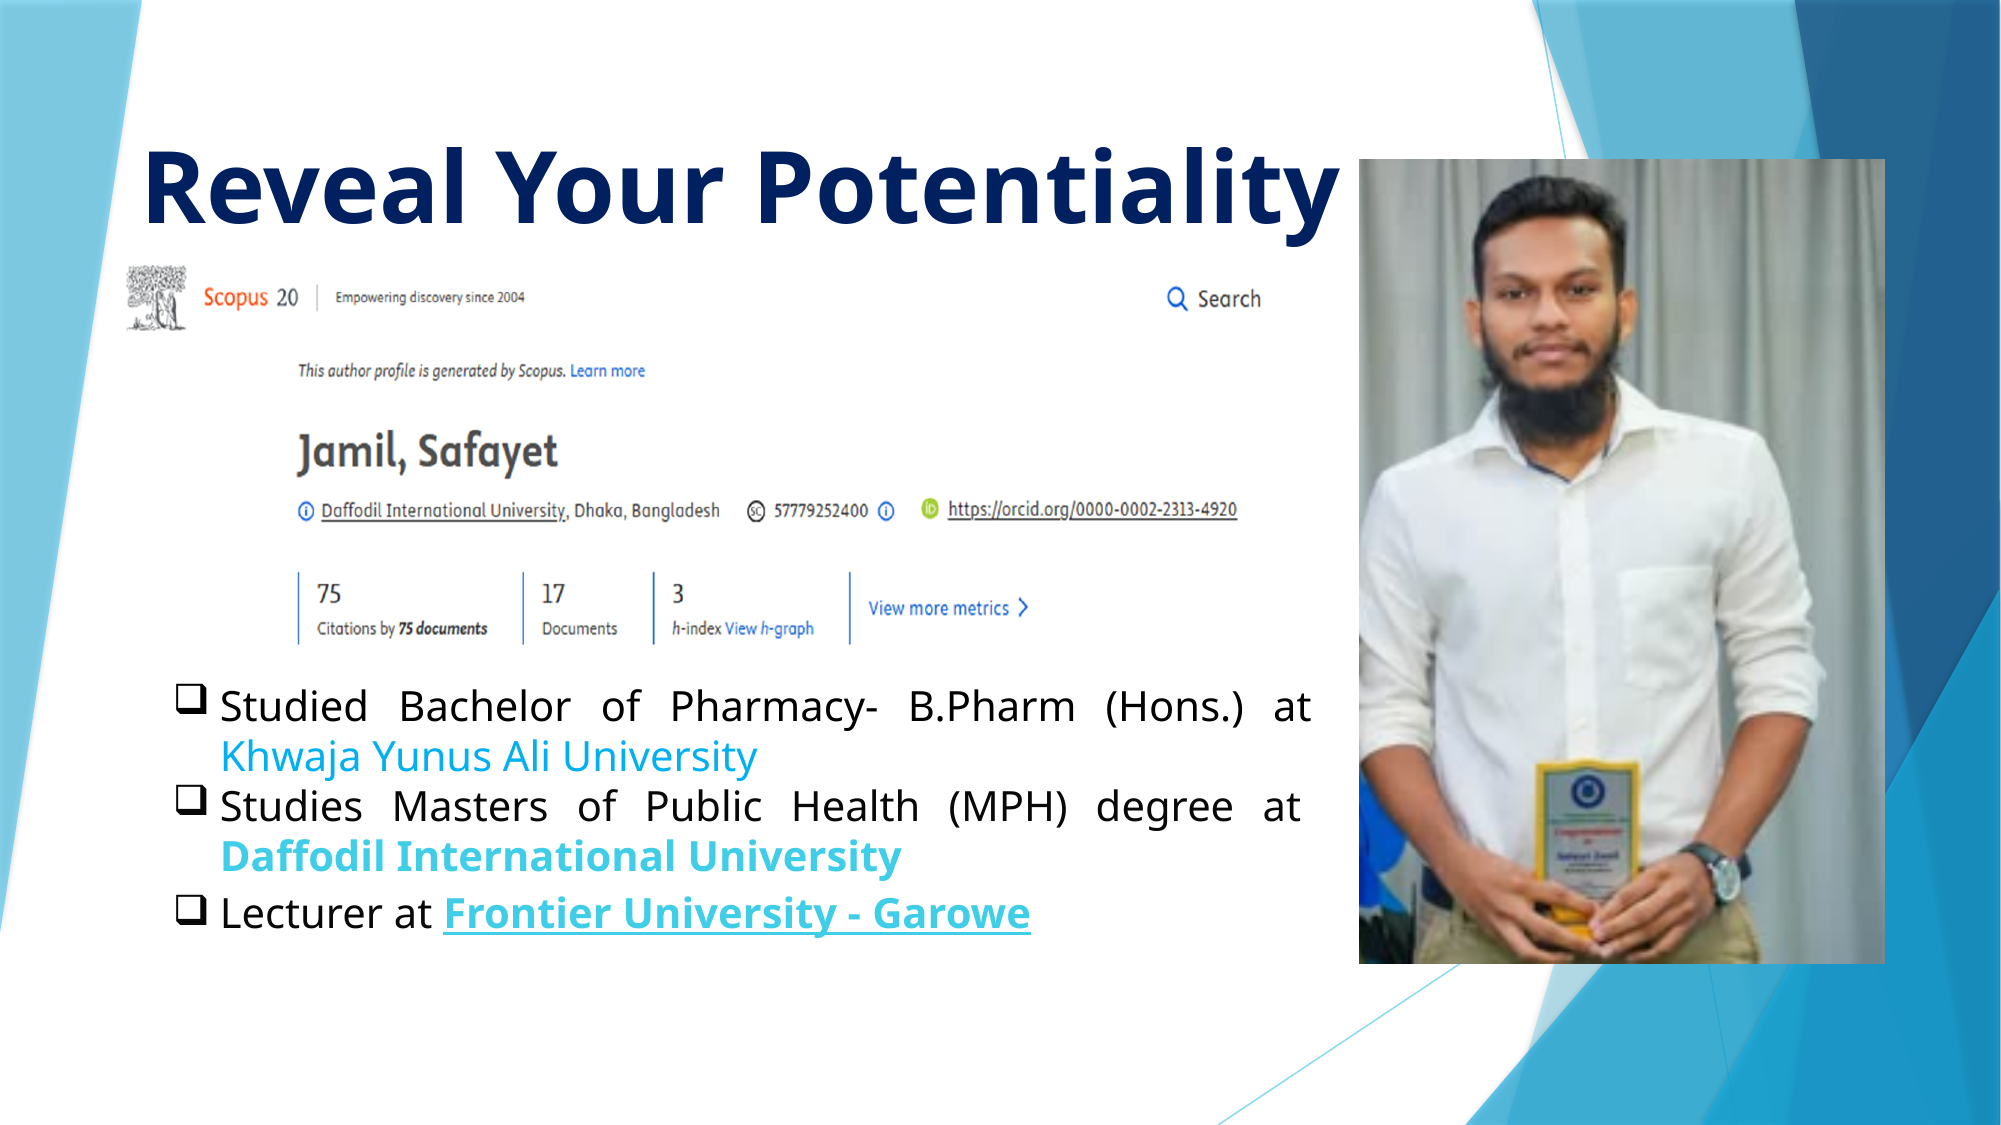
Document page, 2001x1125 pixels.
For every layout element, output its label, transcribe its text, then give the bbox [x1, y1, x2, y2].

picture [1359, 159, 1886, 964]
picture [124, 250, 1262, 654]
title Reveal Your Potentiality [125, 68, 1840, 251]
text_box Studied Bachelor of Pharmacy- B.Pharm (Hons.) at Khwaja Yunus Ali University Studies Masters of Public Health (MPH) degree at Daffodil International University Lecturer at Frontier University - Garowe [158, 672, 1327, 952]
